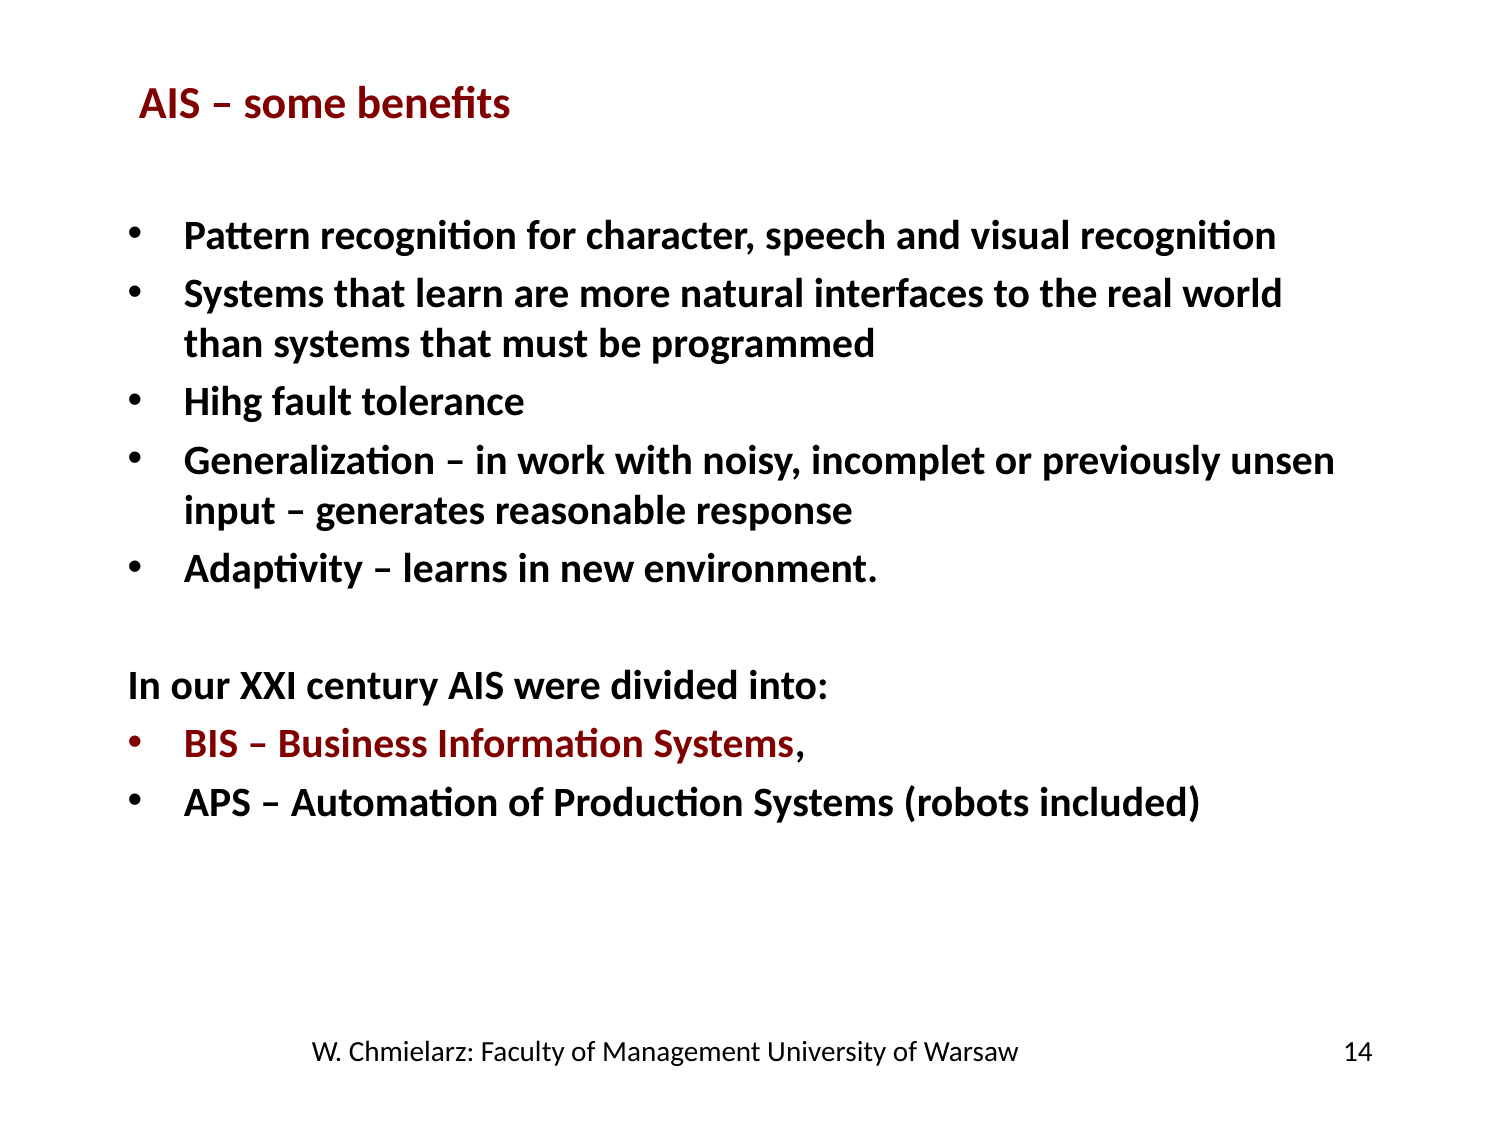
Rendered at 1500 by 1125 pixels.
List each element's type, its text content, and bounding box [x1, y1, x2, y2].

title AIS – some benefits [123, 62, 1388, 138]
text_box W. Chmielarz: Faculty of Management University of Warsaw [275, 1024, 1063, 1100]
list Pattern recognition for character, speech and visual recognition Systems that learn are more natural interfaces to the real world than systems that must be programmed Hihg fault tolerance Generalization – in work with noisy, incomplet or previously unsen input – generates reasonable response Adaptivity – learns in new environment. In our XXI century AIS were divided into: BIS – Business Information Systems, APS – Automation of Production Systems (robots included) [112, 200, 1388, 1000]
text_box 14 [1074, 1024, 1388, 1100]
